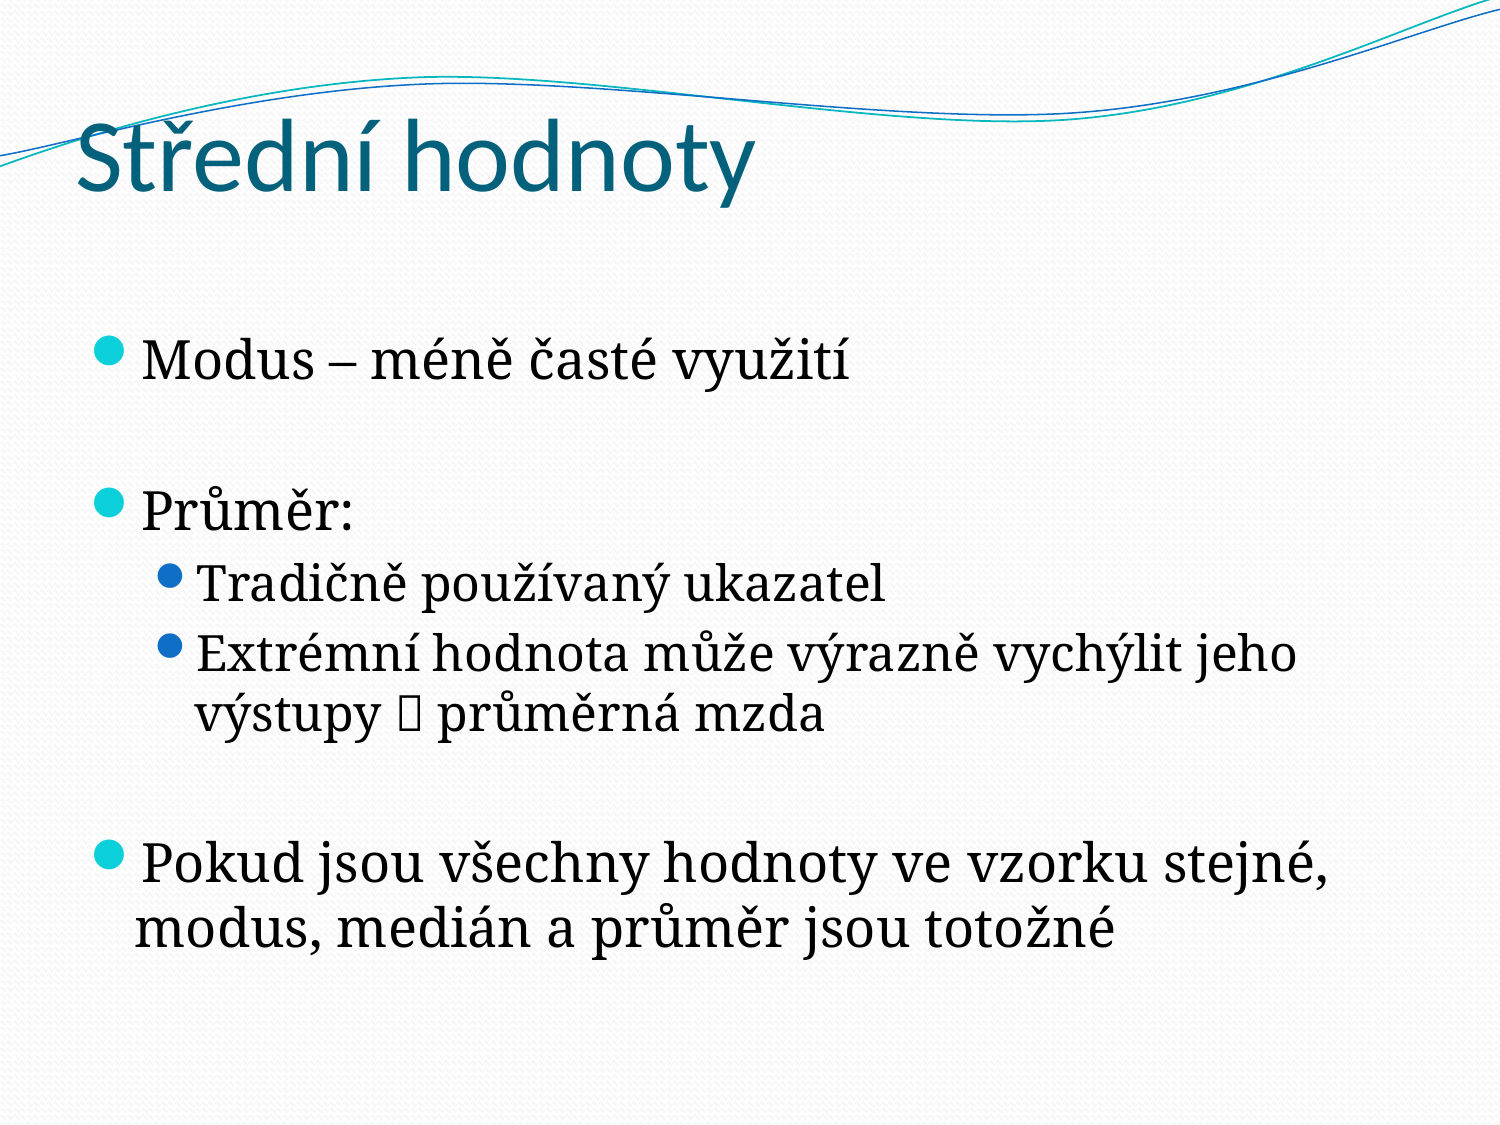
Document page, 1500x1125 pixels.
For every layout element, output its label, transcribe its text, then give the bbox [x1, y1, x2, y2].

list Modus – méně časté využití Průměr: Tradičně používaný ukazatel Extrémní hodnota může výrazně vychýlit jeho výstupy  průměrná mzda Pokud jsou všechny hodnoty ve vzorku stejné, modus, medián a průměr jsou totožné [75, 317, 1425, 1038]
title Střední hodnoty [75, 24, 1425, 213]
